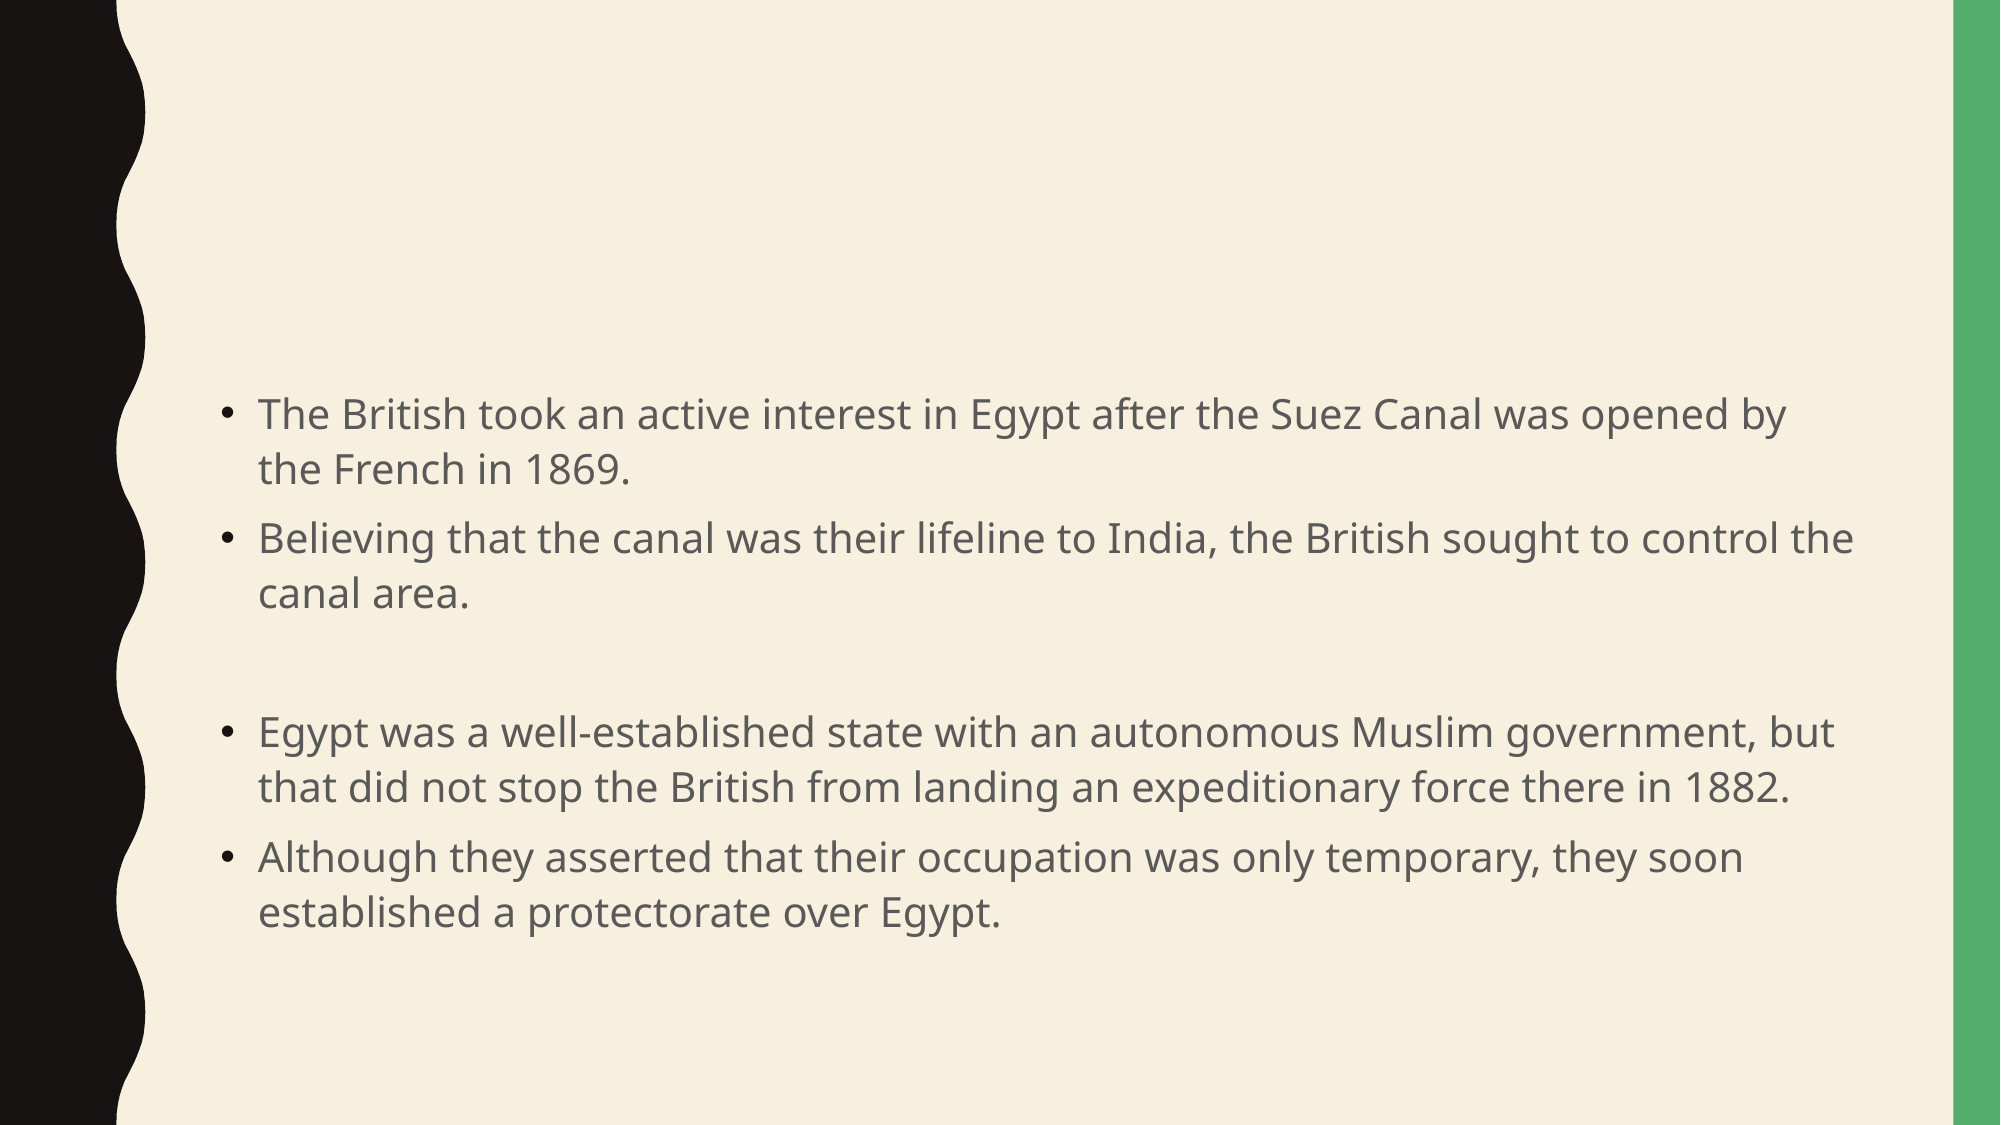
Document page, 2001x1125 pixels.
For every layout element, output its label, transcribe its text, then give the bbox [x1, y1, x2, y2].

list The British took an active interest in Egypt after the Suez Canal was opened by the French in 1869. Believing that the canal was their lifeline to India, the British sought to control the canal area. Egypt was a well-established state with an autonomous Muslim government, but that did not stop the British from landing an expeditionary force there in 1882. Although they asserted that their occupation was only temporary, they soon established a protectorate over Egypt. [205, 375, 1875, 965]
